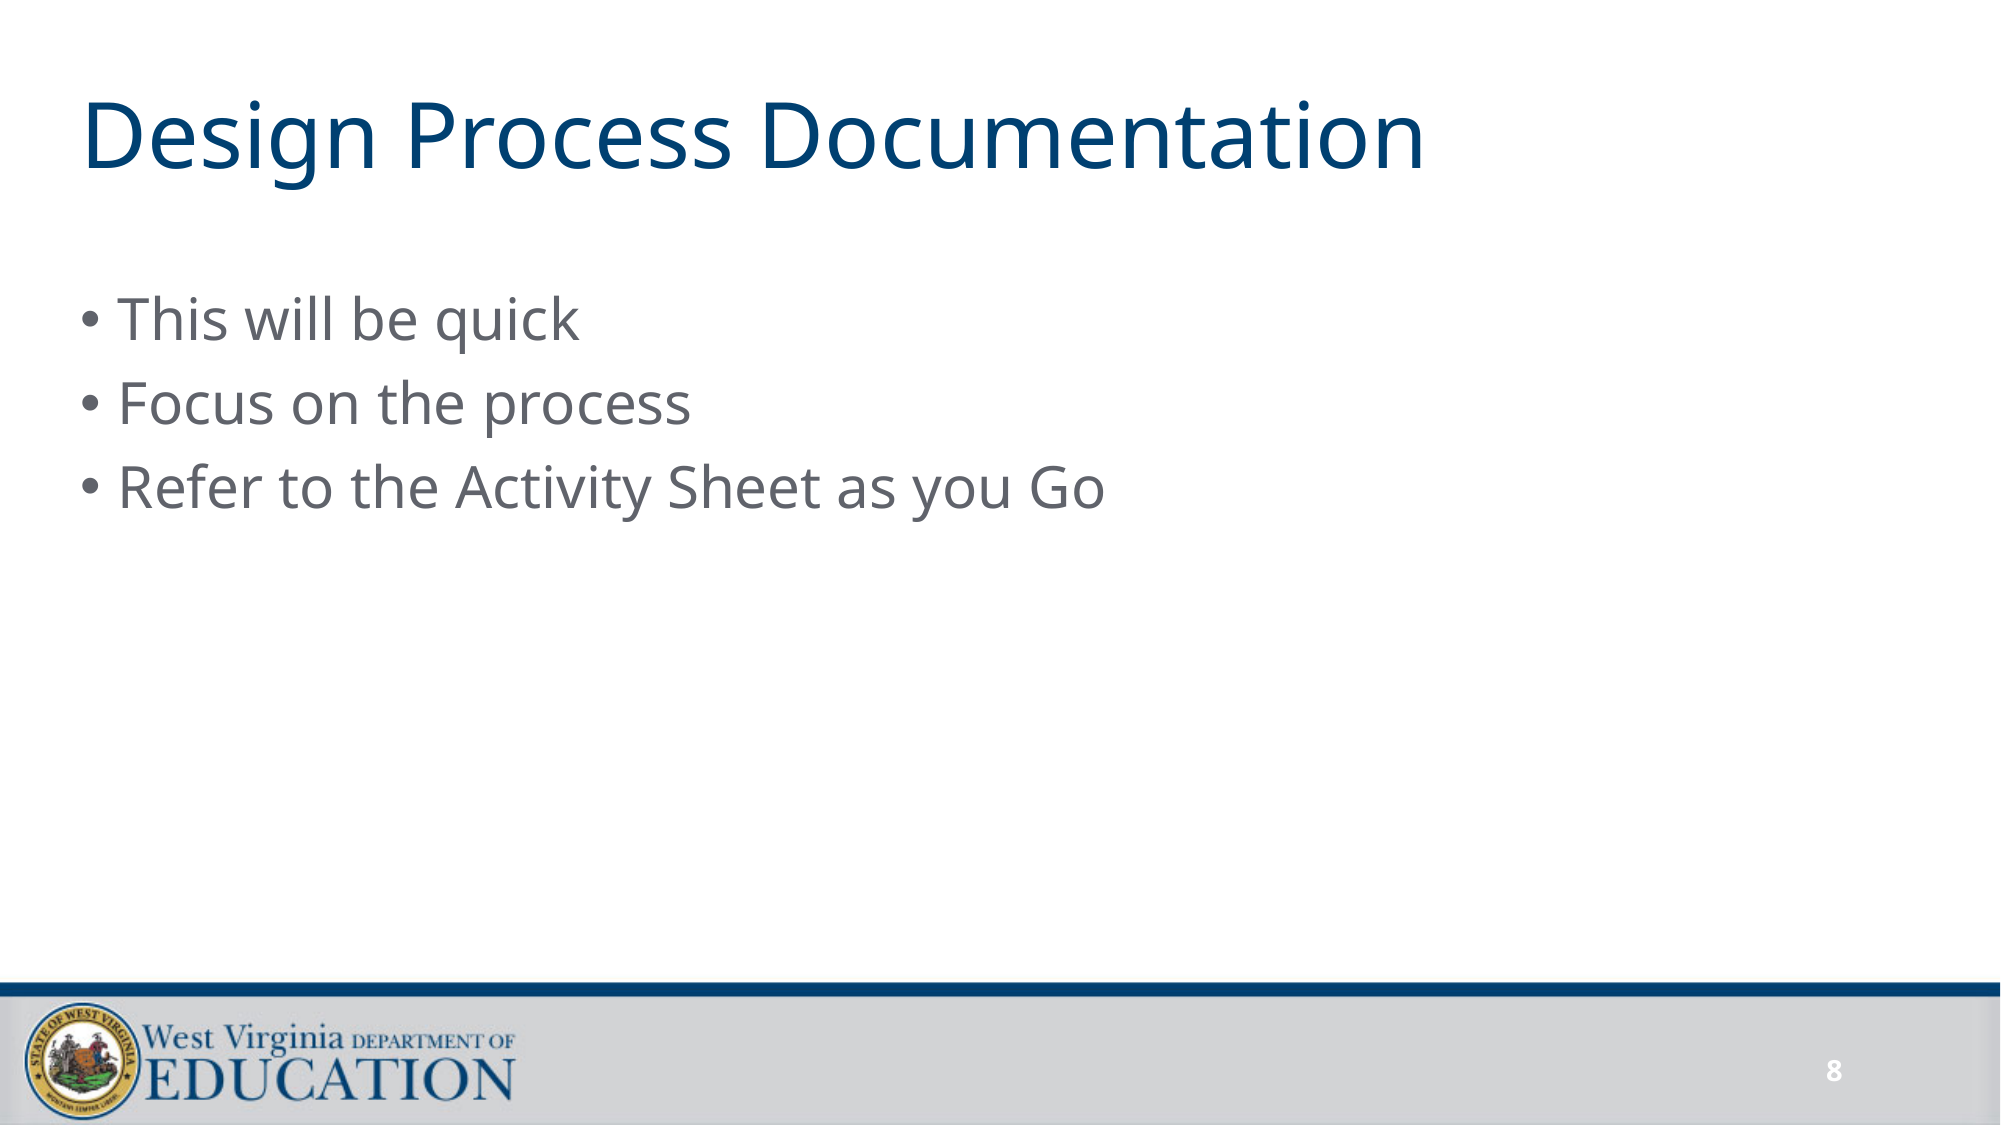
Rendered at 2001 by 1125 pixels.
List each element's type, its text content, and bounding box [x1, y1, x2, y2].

slide_number 8 [1738, 1042, 1931, 1103]
list This will be quick Focus on the process Refer to the Activity Sheet as you Go [65, 282, 1931, 964]
picture [0, 0, 2001, 1125]
title Design Process Documentation [65, 23, 1931, 254]
